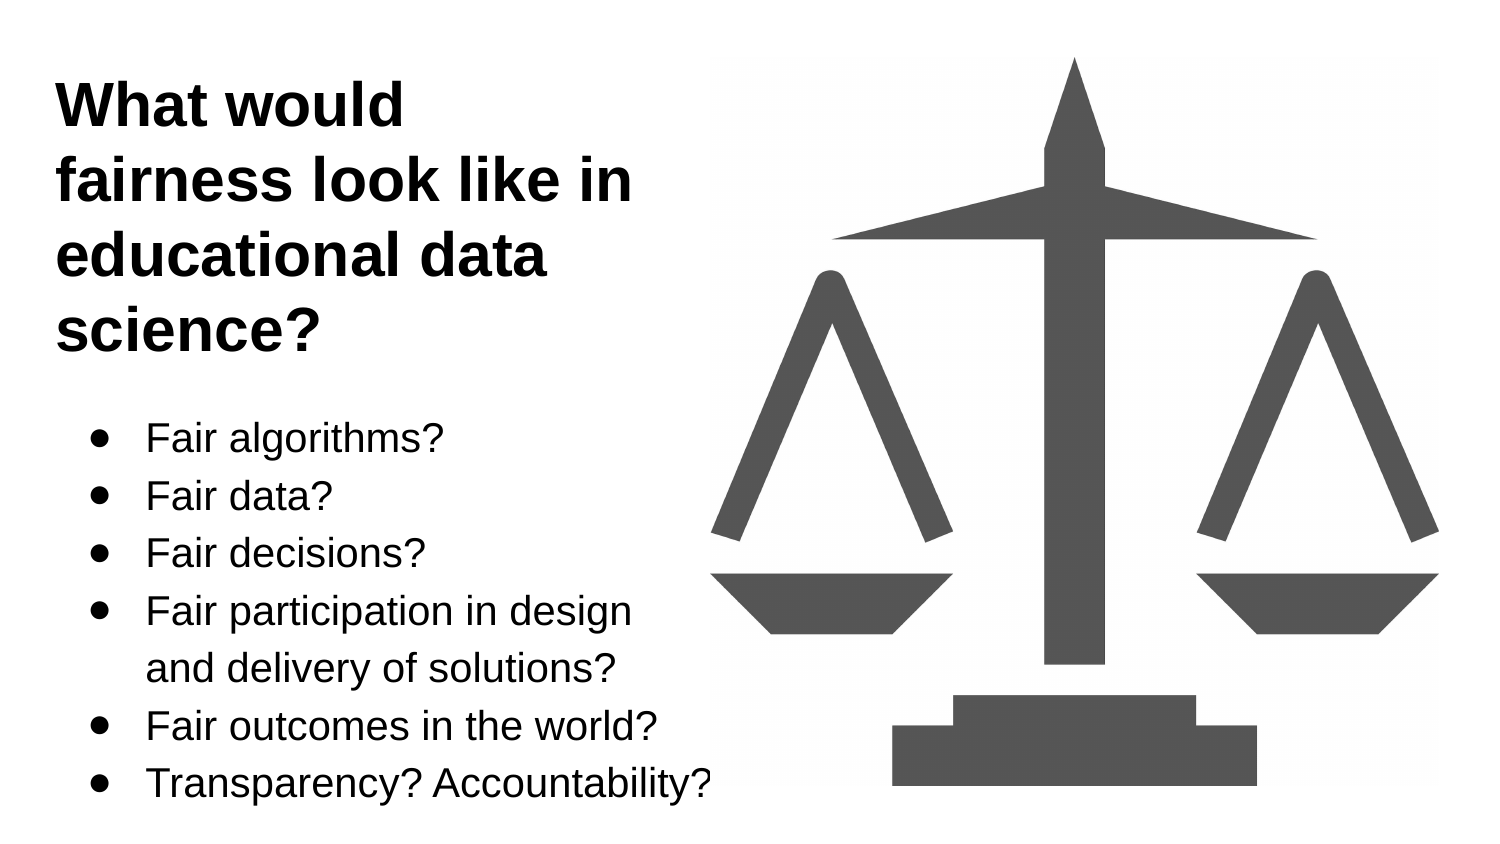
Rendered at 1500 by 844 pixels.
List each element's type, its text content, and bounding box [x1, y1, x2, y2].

title What would fairness look like in educational data science? [40, 49, 675, 389]
picture [710, 57, 1439, 786]
list Fair algorithms? Fair data? Fair decisions? Fair participation in design and delivery of solutions? Fair outcomes in the world? Transparency? Accountability? [55, 388, 751, 812]
